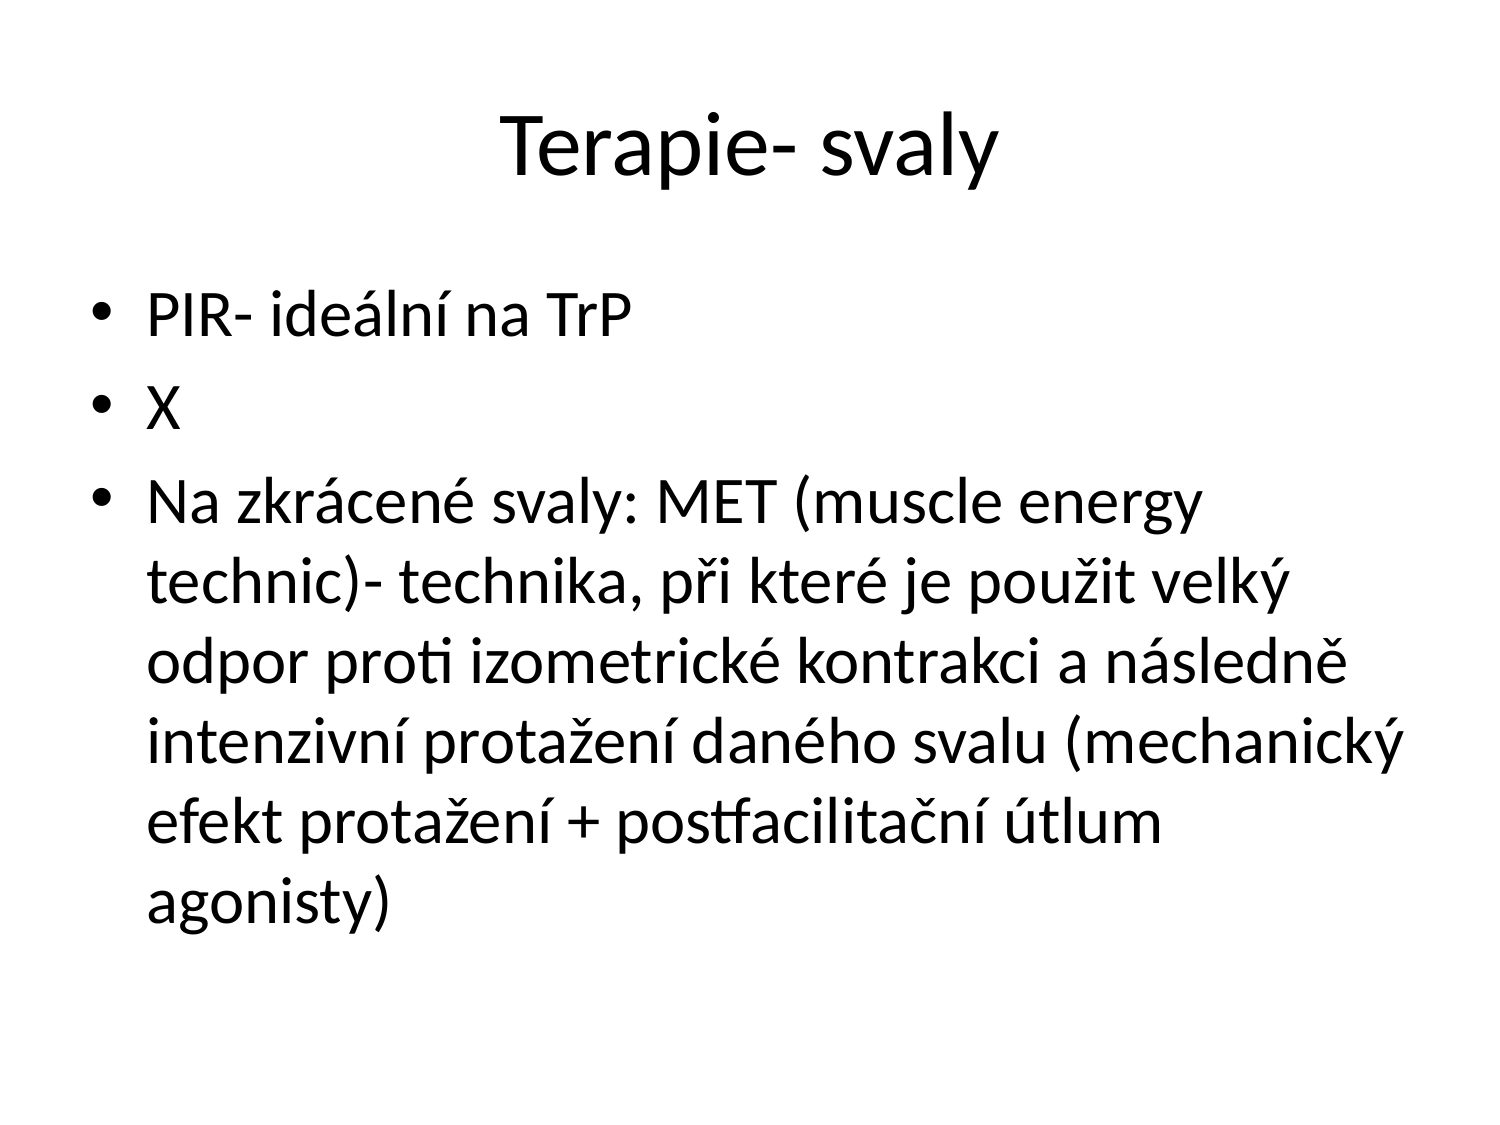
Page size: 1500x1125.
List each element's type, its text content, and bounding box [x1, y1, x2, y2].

title Terapie- svaly [75, 45, 1425, 233]
list PIR- ideální na TrP X Na zkrácené svaly: MET (muscle energy technic)- technika, při které je použit velký odpor proti izometrické kontrakci a následně intenzivní protažení daného svalu (mechanický efekt protažení + postfacilitační útlum agonisty) [75, 262, 1425, 1005]
